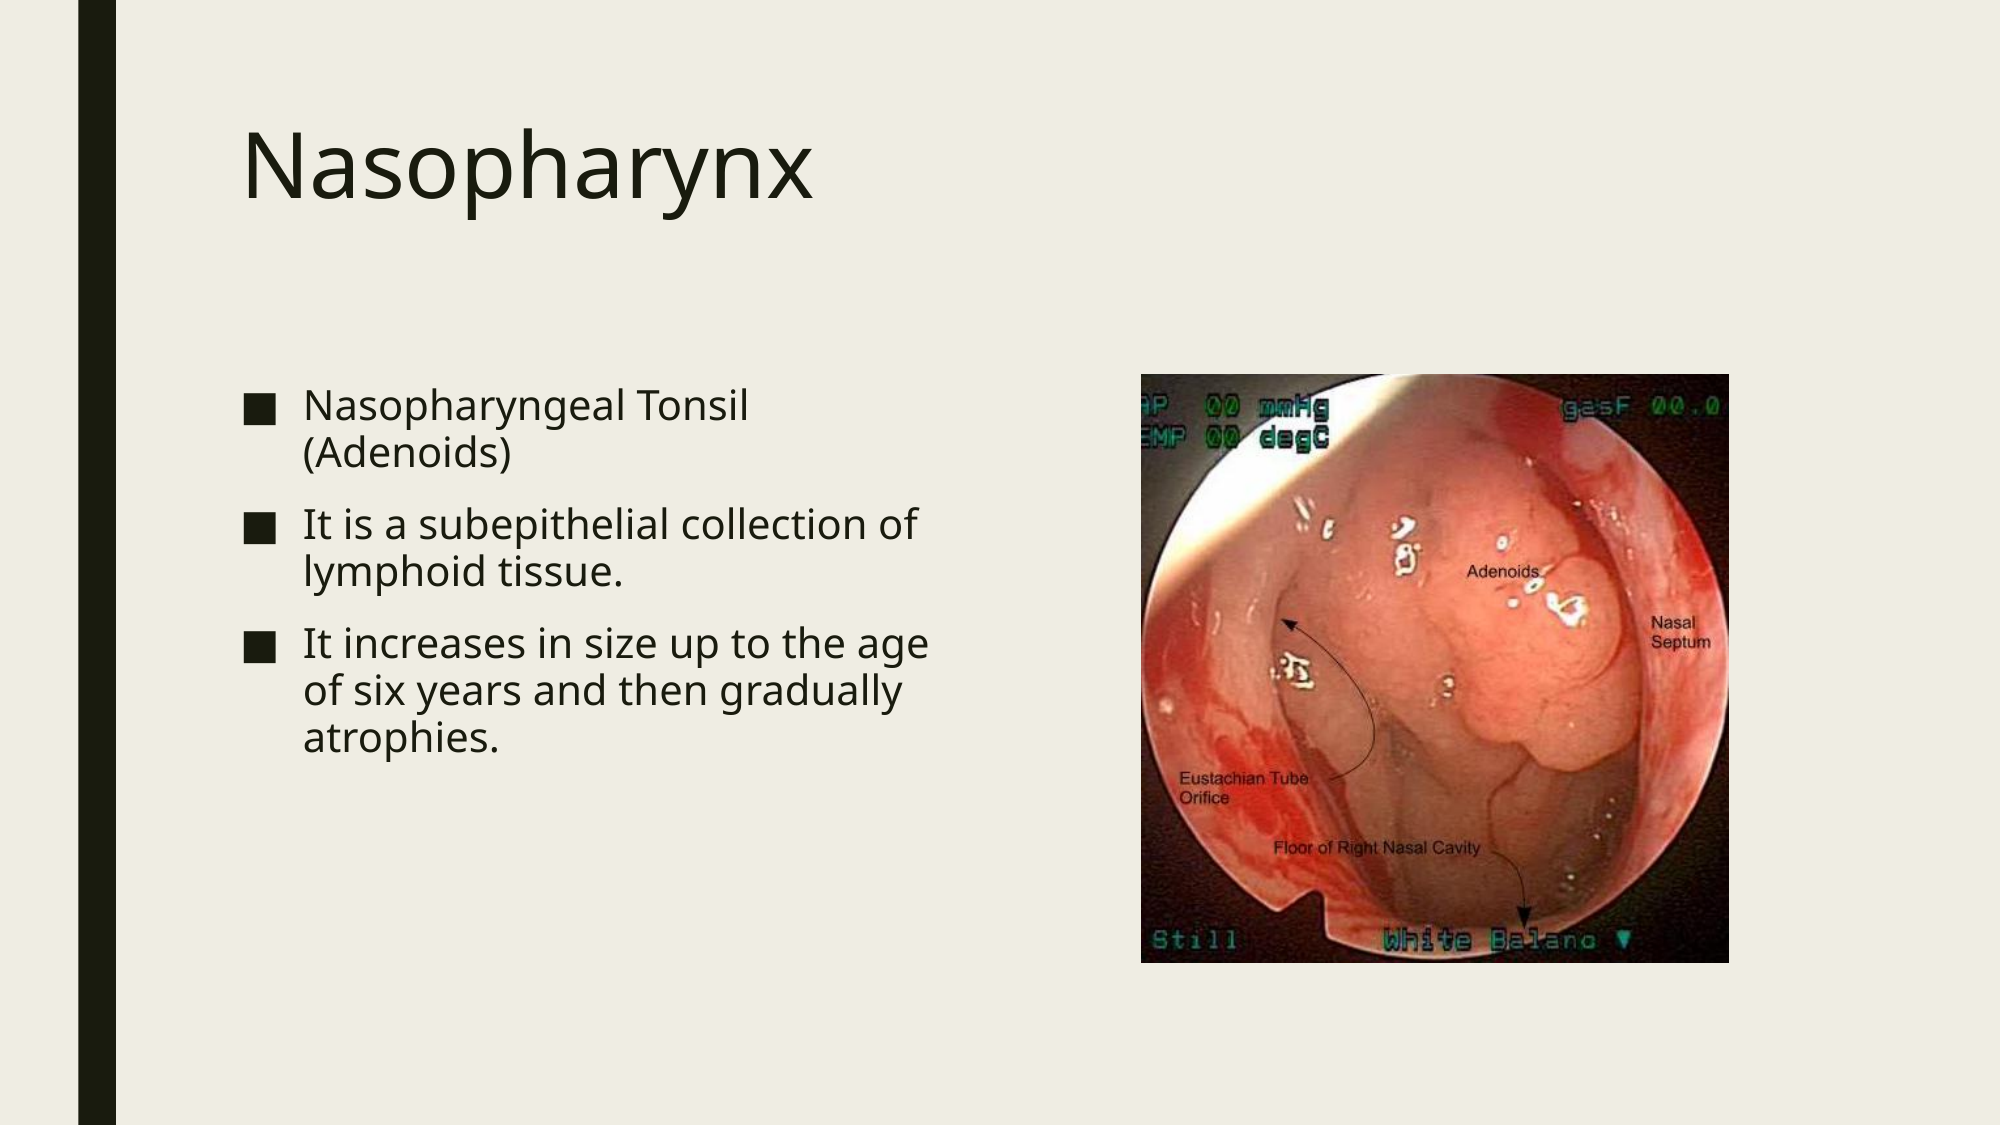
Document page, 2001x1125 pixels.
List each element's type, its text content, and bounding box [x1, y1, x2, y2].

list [1141, 374, 1729, 963]
list Nasopharyngeal Tonsil (Adenoids) It is a subepithelial collection of lymphoid tissue. It increases in size up to the age of six years and then gradually atrophies. [225, 375, 955, 963]
title Nasopharynx [225, 112, 1800, 357]
